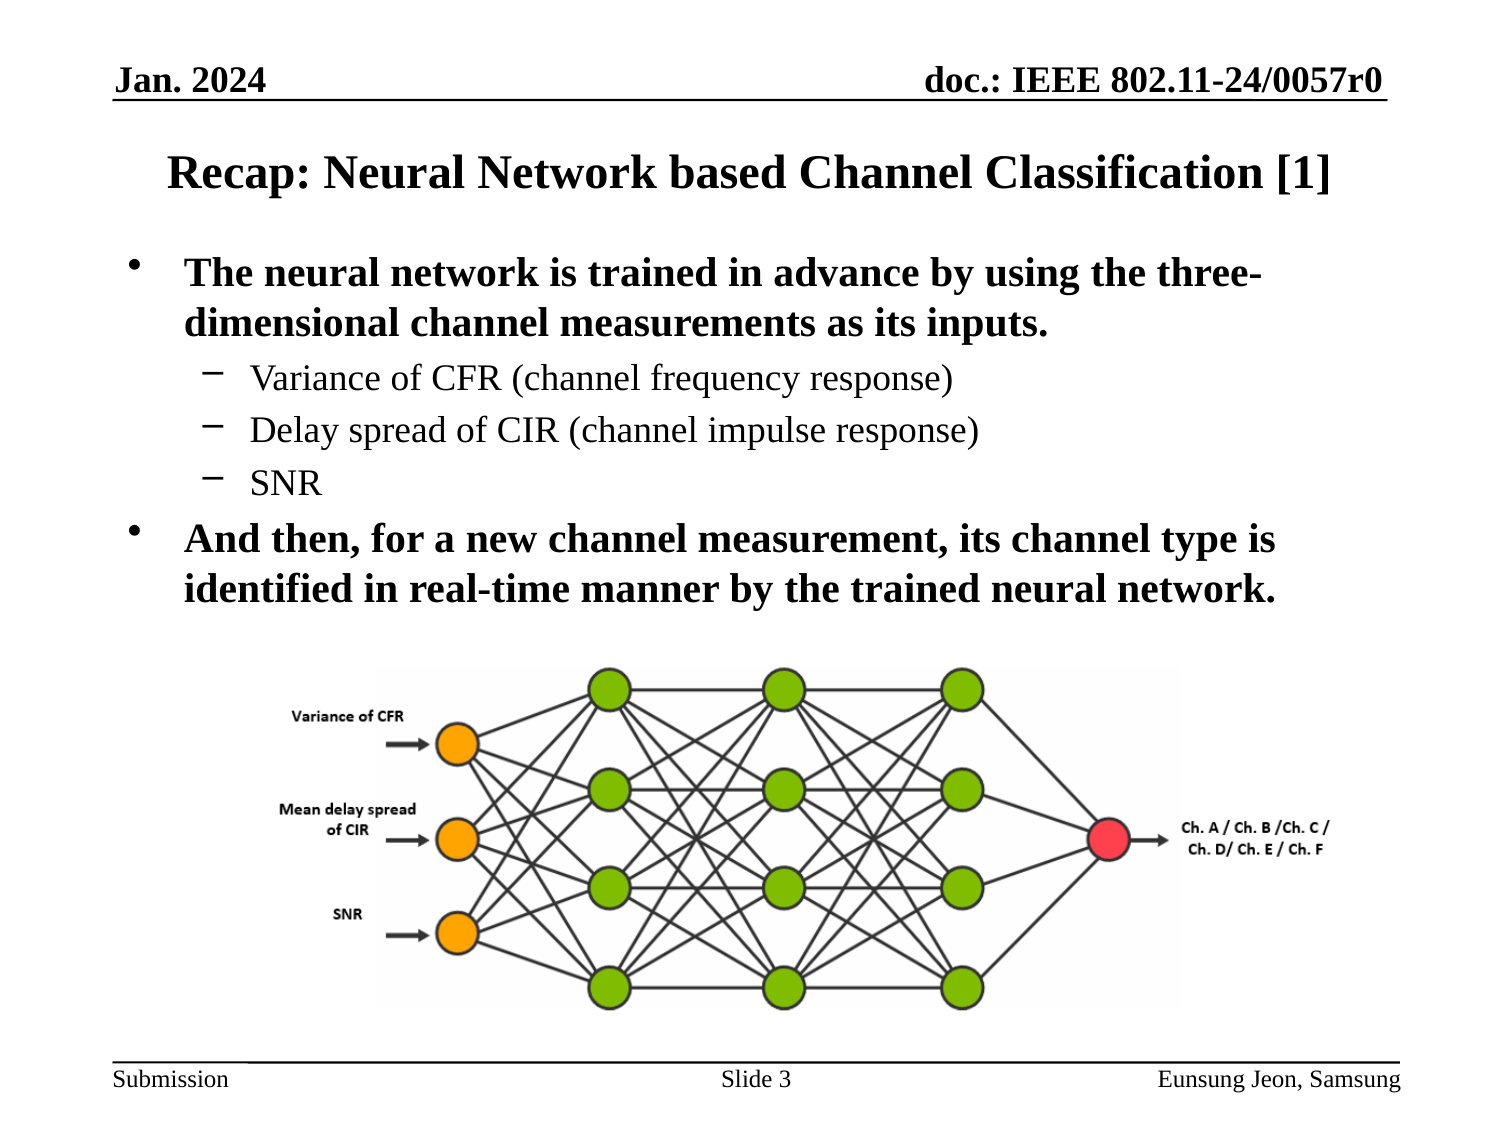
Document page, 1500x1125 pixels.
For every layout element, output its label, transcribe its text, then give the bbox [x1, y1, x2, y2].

list The neural network is trained in advance by using the three-dimensional channel measurements as its inputs. Variance of CFR (channel frequency response) Delay spread of CIR (channel impulse response) SNR And then, for a new channel measurement, its channel type is identified in real-time manner by the trained neural network. [112, 237, 1388, 1001]
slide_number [114, 54, 309, 101]
title Recap: Neural Network based Channel Classification [1] [112, 112, 1388, 226]
footer Eunsung Jeon, Samsung [1133, 1061, 1402, 1093]
slide_number Slide 3 [712, 1061, 800, 1093]
picture [277, 635, 1353, 1032]
